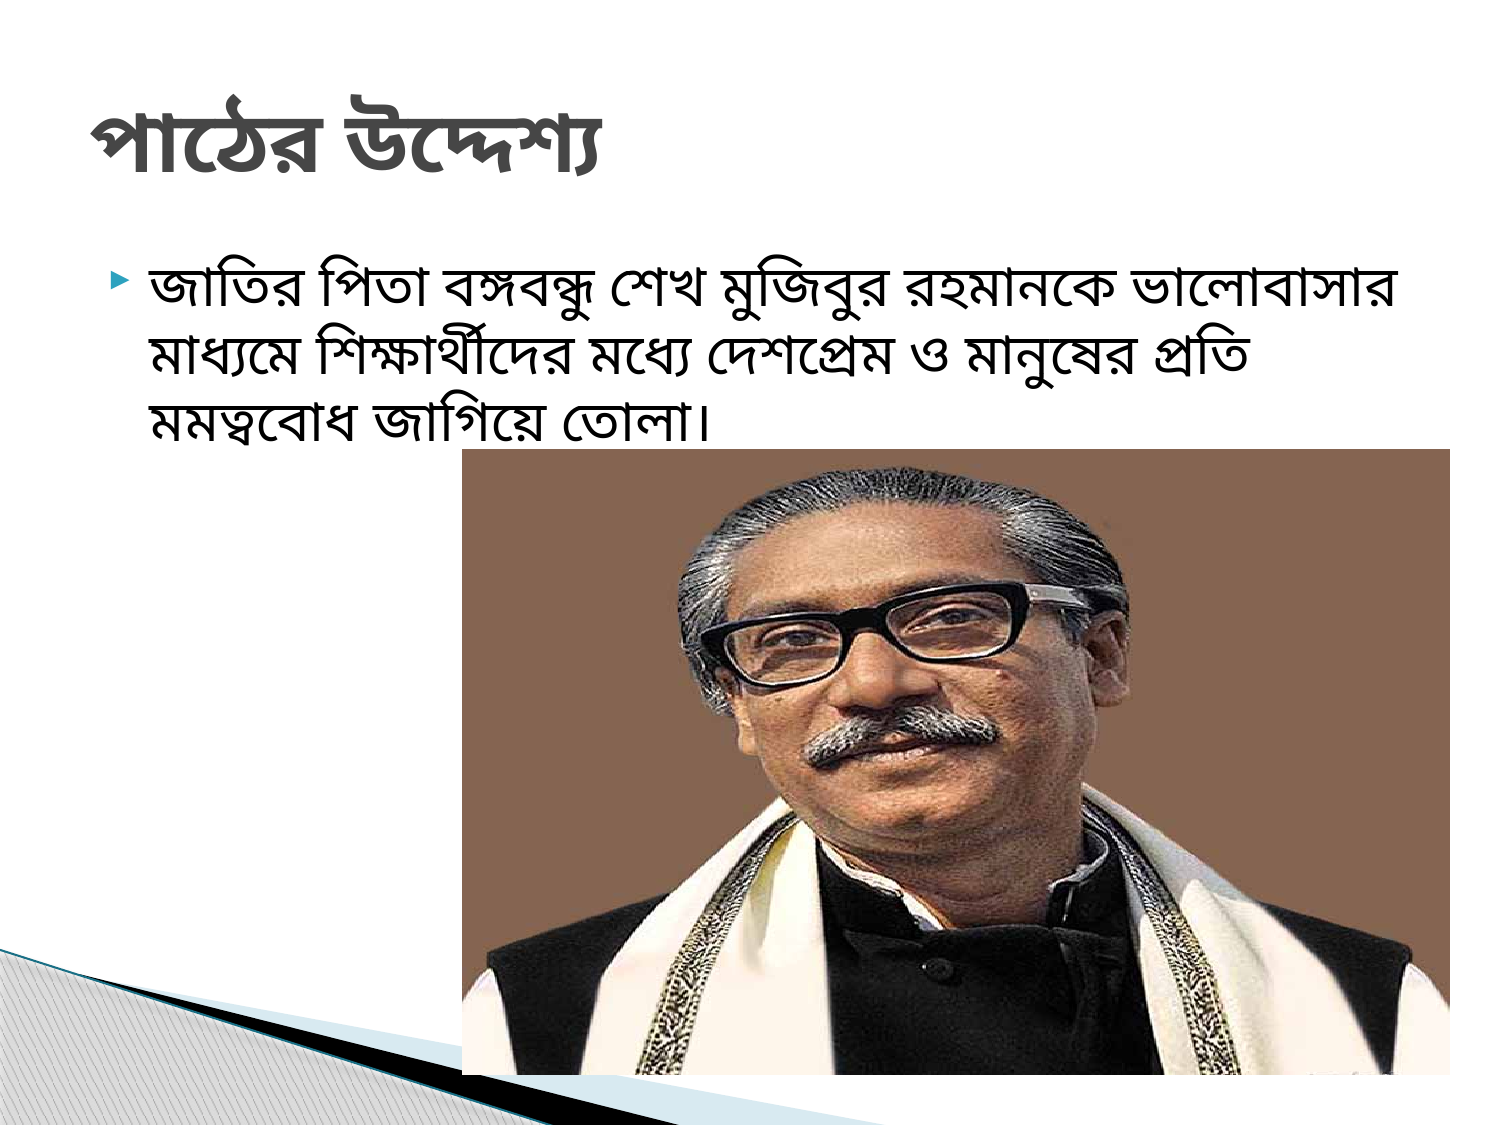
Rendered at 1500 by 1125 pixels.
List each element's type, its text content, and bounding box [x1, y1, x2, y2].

title পাঠের উদ্দেশ্য [75, 45, 1425, 233]
picture [462, 449, 1451, 1076]
list জাতির পিতা বঙ্গবন্ধু শেখ মুজিবুর রহমানকে ভালোবাসার মাধ্যমে শিক্ষার্থীদের মধ্যে দেশপ্রেম ও মানুষের প্রতি মমত্ববোধ জাগিয়ে তোলা। [75, 243, 1425, 986]
